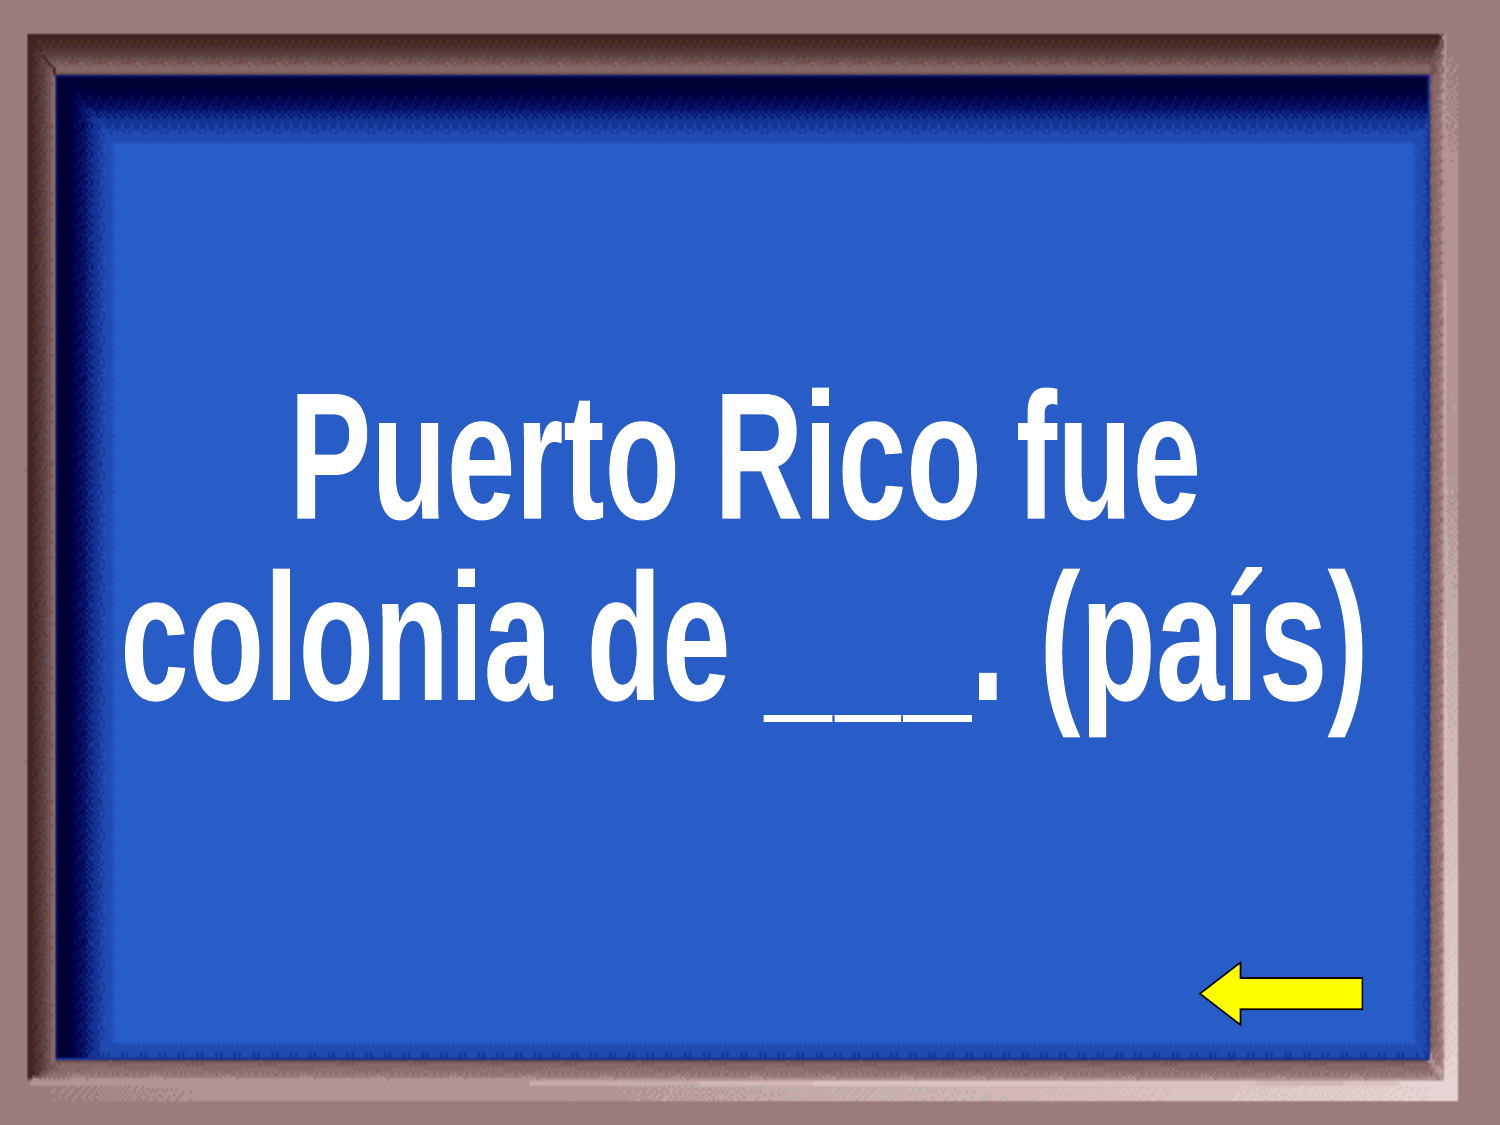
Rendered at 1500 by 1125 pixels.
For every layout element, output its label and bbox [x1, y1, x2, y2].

picture [0, 0, 1500, 1125]
text_box [1199, 962, 1363, 1025]
